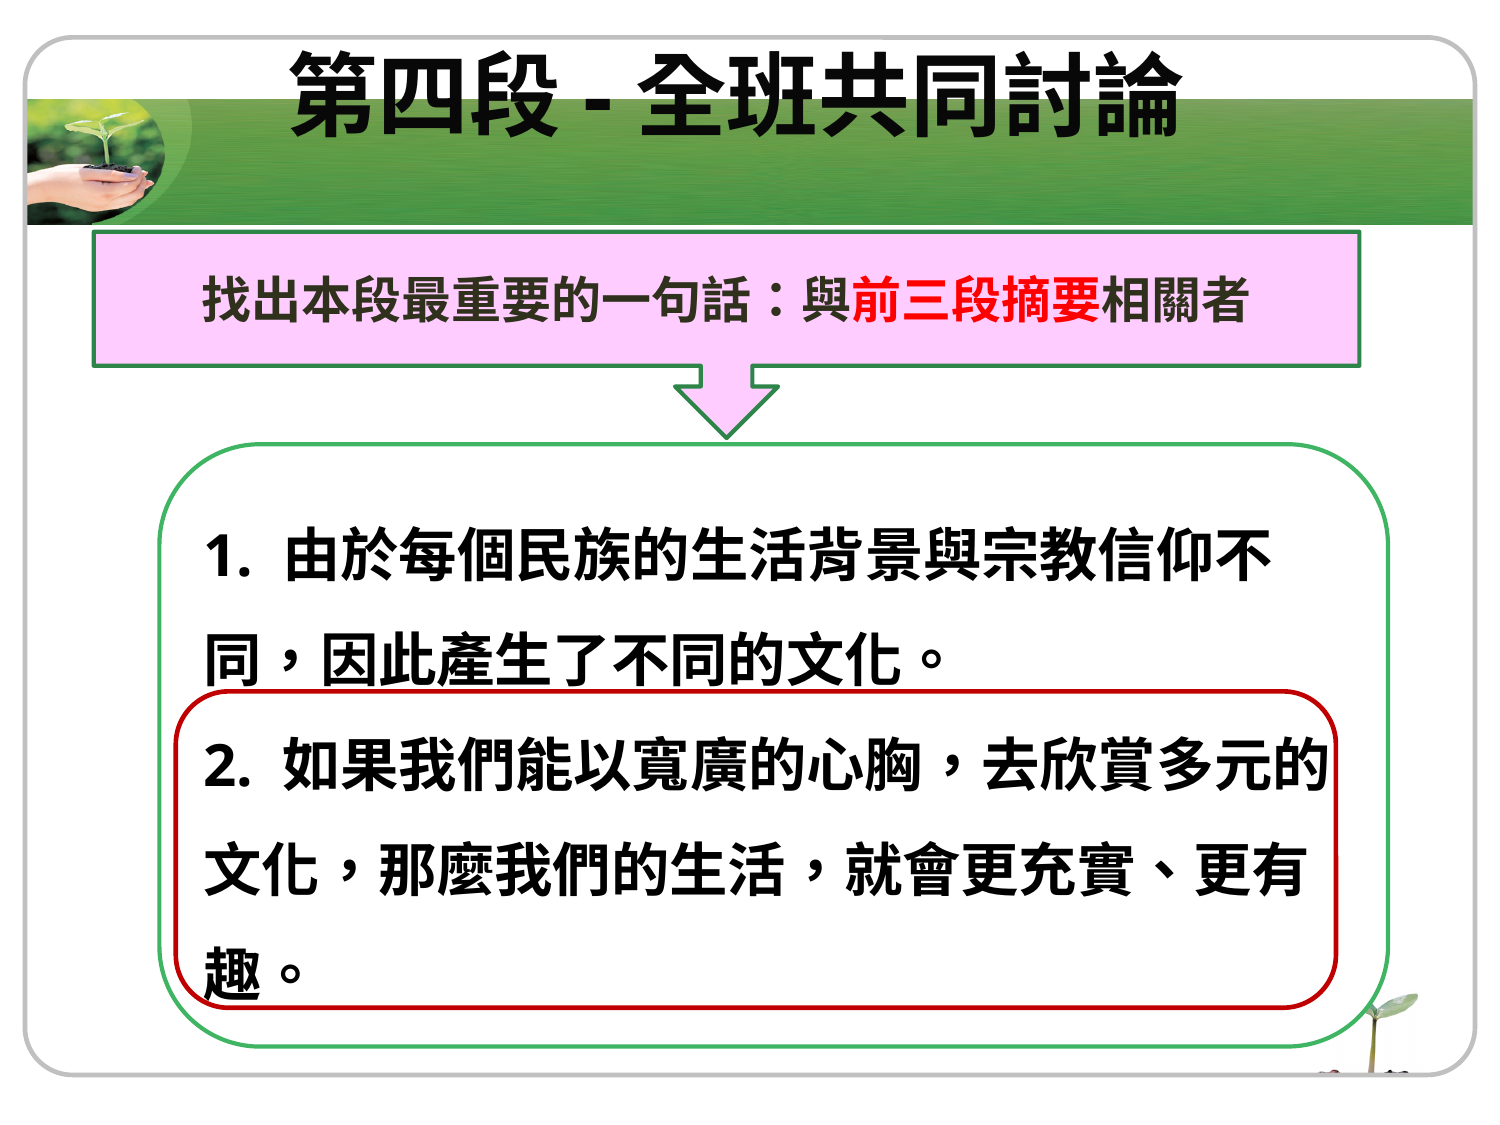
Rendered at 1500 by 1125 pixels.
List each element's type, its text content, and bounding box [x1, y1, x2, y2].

text_box 1. 由於每個民族的生活背景與宗教信仰不同，因此產生了不同的文化。 2. 如果我們能以寬廣的心胸，去欣賞多元的文化，那麼我們的生活，就會更充實、更有趣。 [157, 442, 1391, 1049]
text_box 第四段-全班共同討論 [64, 30, 1407, 213]
text_box [175, 691, 1336, 1008]
picture [1312, 987, 1425, 1072]
text_box 找出本段最重要的一句話：與前三段摘要相關者 [91, 229, 1362, 441]
picture [28, 99, 1472, 225]
